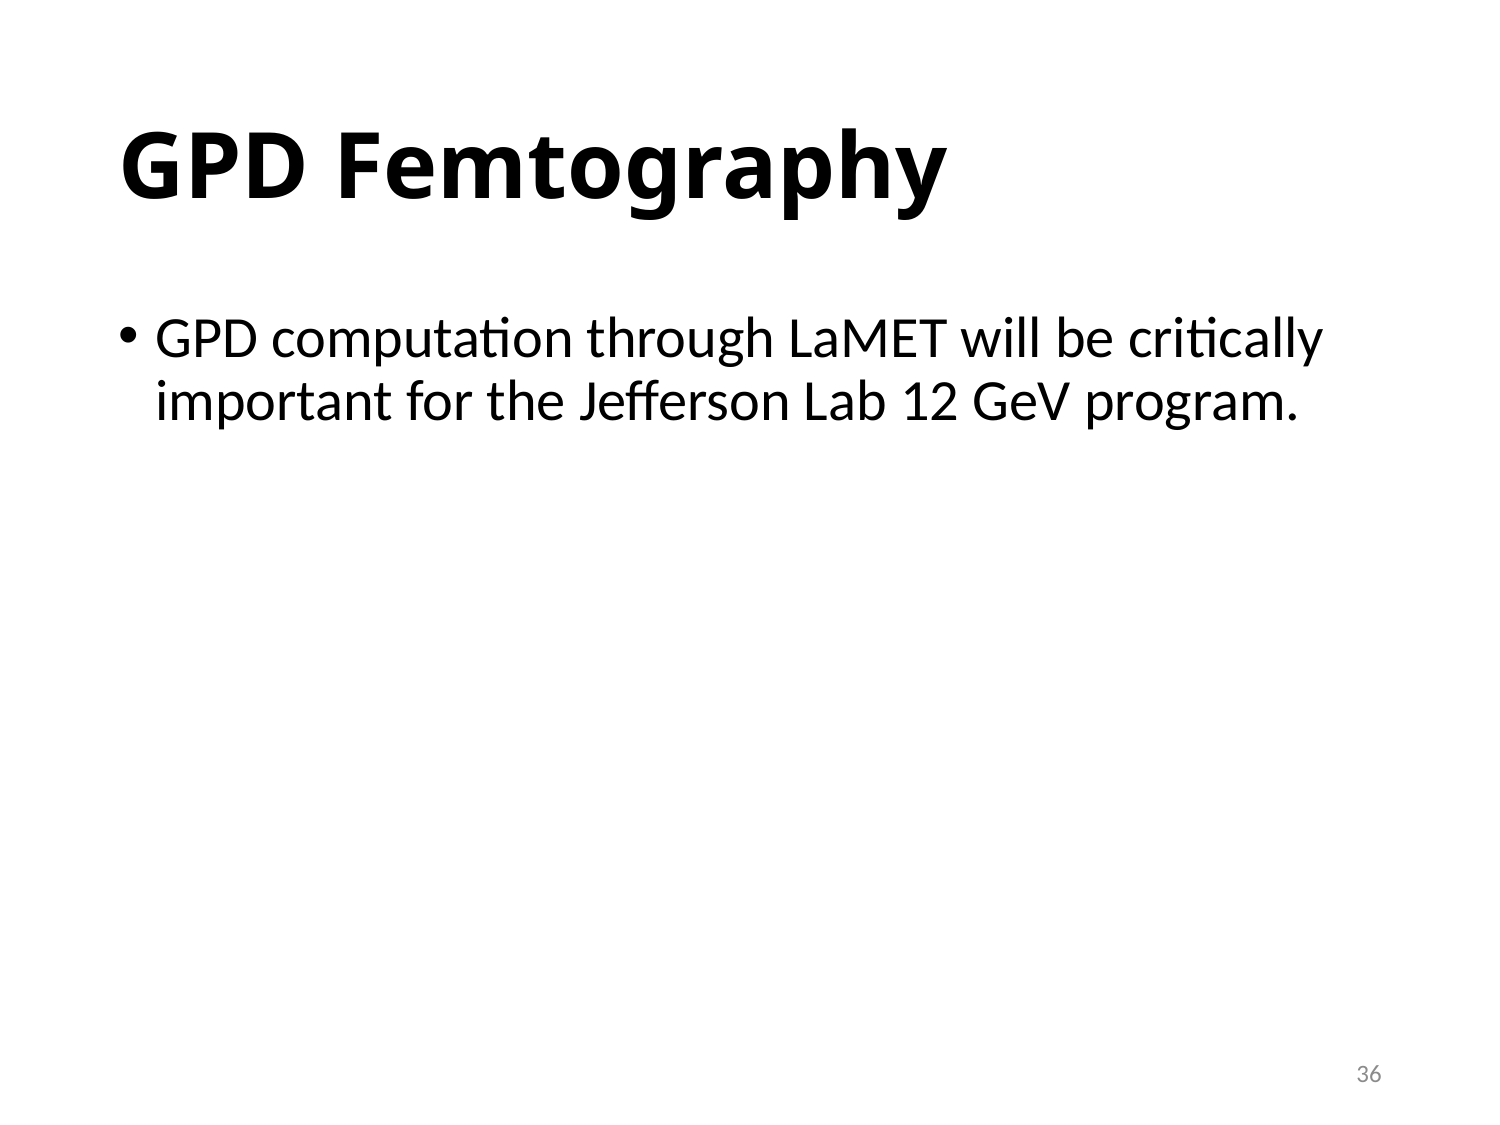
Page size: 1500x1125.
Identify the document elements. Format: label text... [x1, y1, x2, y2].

slide_number 36 [1059, 1042, 1397, 1103]
title GPD Femtography [103, 59, 1397, 278]
list GPD computation through LaMET will be critically important for the Jefferson Lab 12 GeV program. [103, 299, 1397, 1014]
